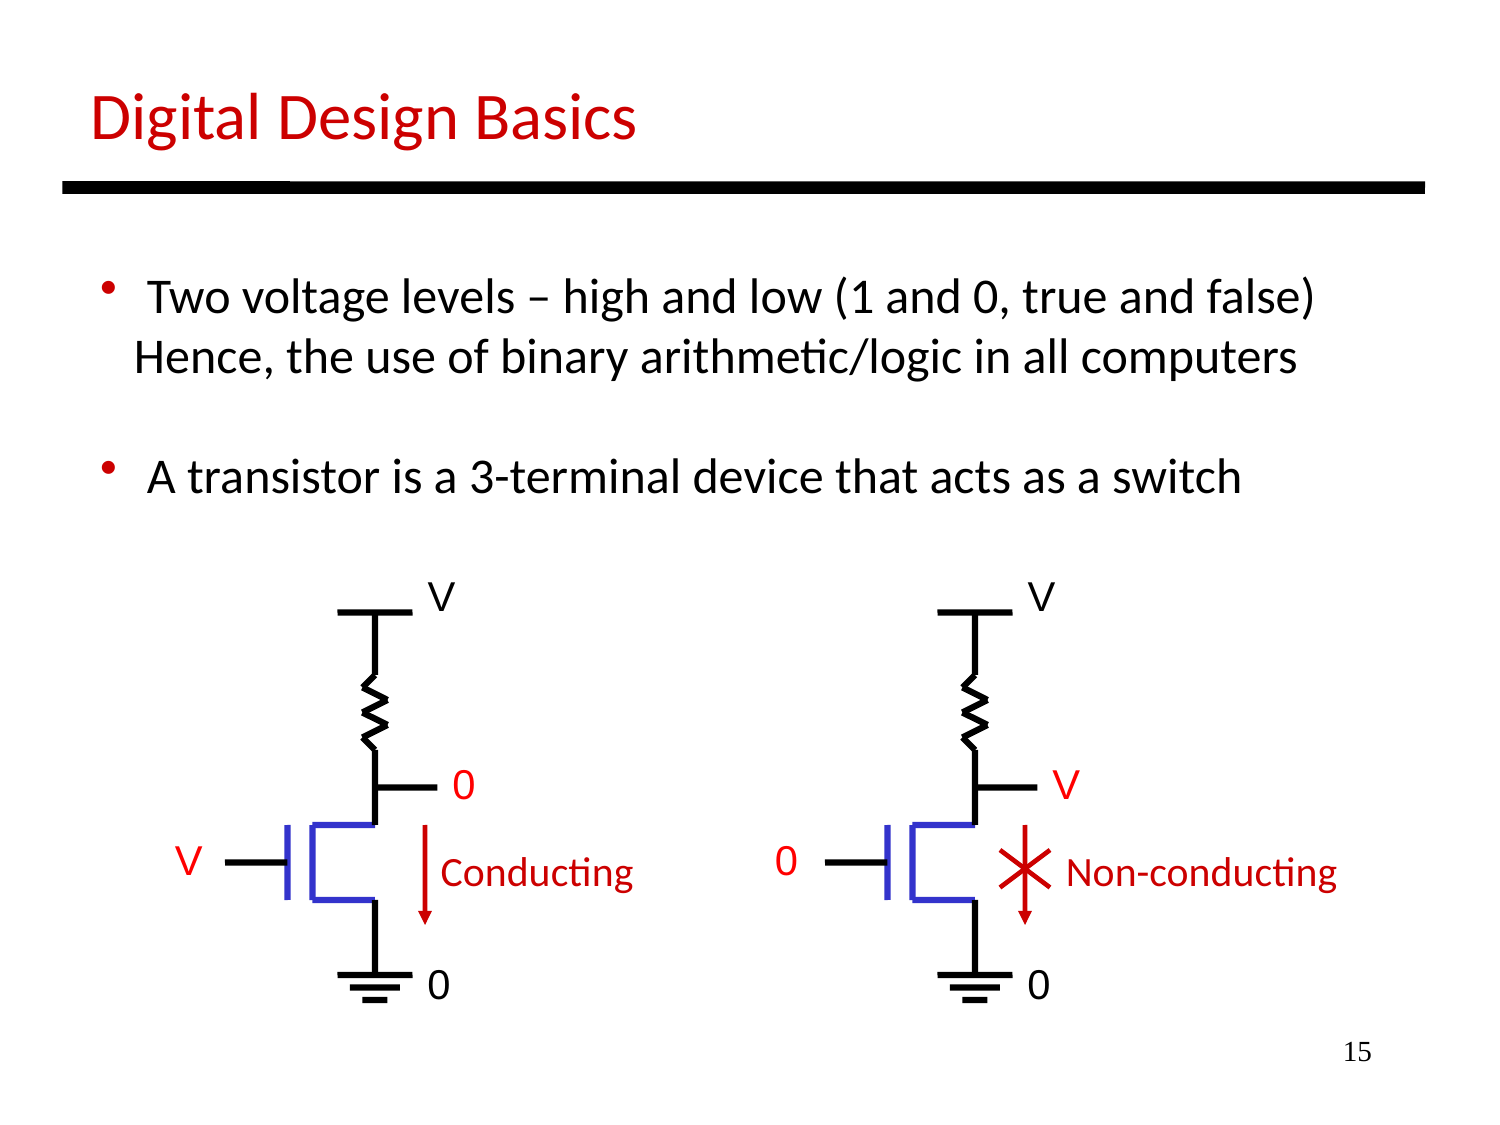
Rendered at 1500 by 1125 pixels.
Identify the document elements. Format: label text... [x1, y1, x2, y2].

text_box Two voltage levels – high and low (1 and 0, true and false) Hence, the use of binary arithmetic/logic in all computers A transistor is a 3-terminal device that acts as a switch [85, 256, 1332, 512]
text_box [418, 824, 432, 925]
text_box Digital Design Basics [75, 65, 654, 160]
text_box Non-conducting [1051, 837, 1353, 903]
text_box 0 [1012, 950, 1066, 1015]
text_box Conducting [425, 837, 649, 903]
text_box 0 [760, 826, 814, 892]
slide_number 15 [1074, 1025, 1388, 1100]
text_box 0 [412, 950, 466, 1015]
text_box [1018, 870, 1032, 925]
text_box V [1037, 750, 1096, 815]
text_box V [412, 562, 471, 628]
text_box V [160, 826, 218, 892]
text_box 0 [437, 750, 491, 815]
text_box V [1012, 562, 1071, 628]
